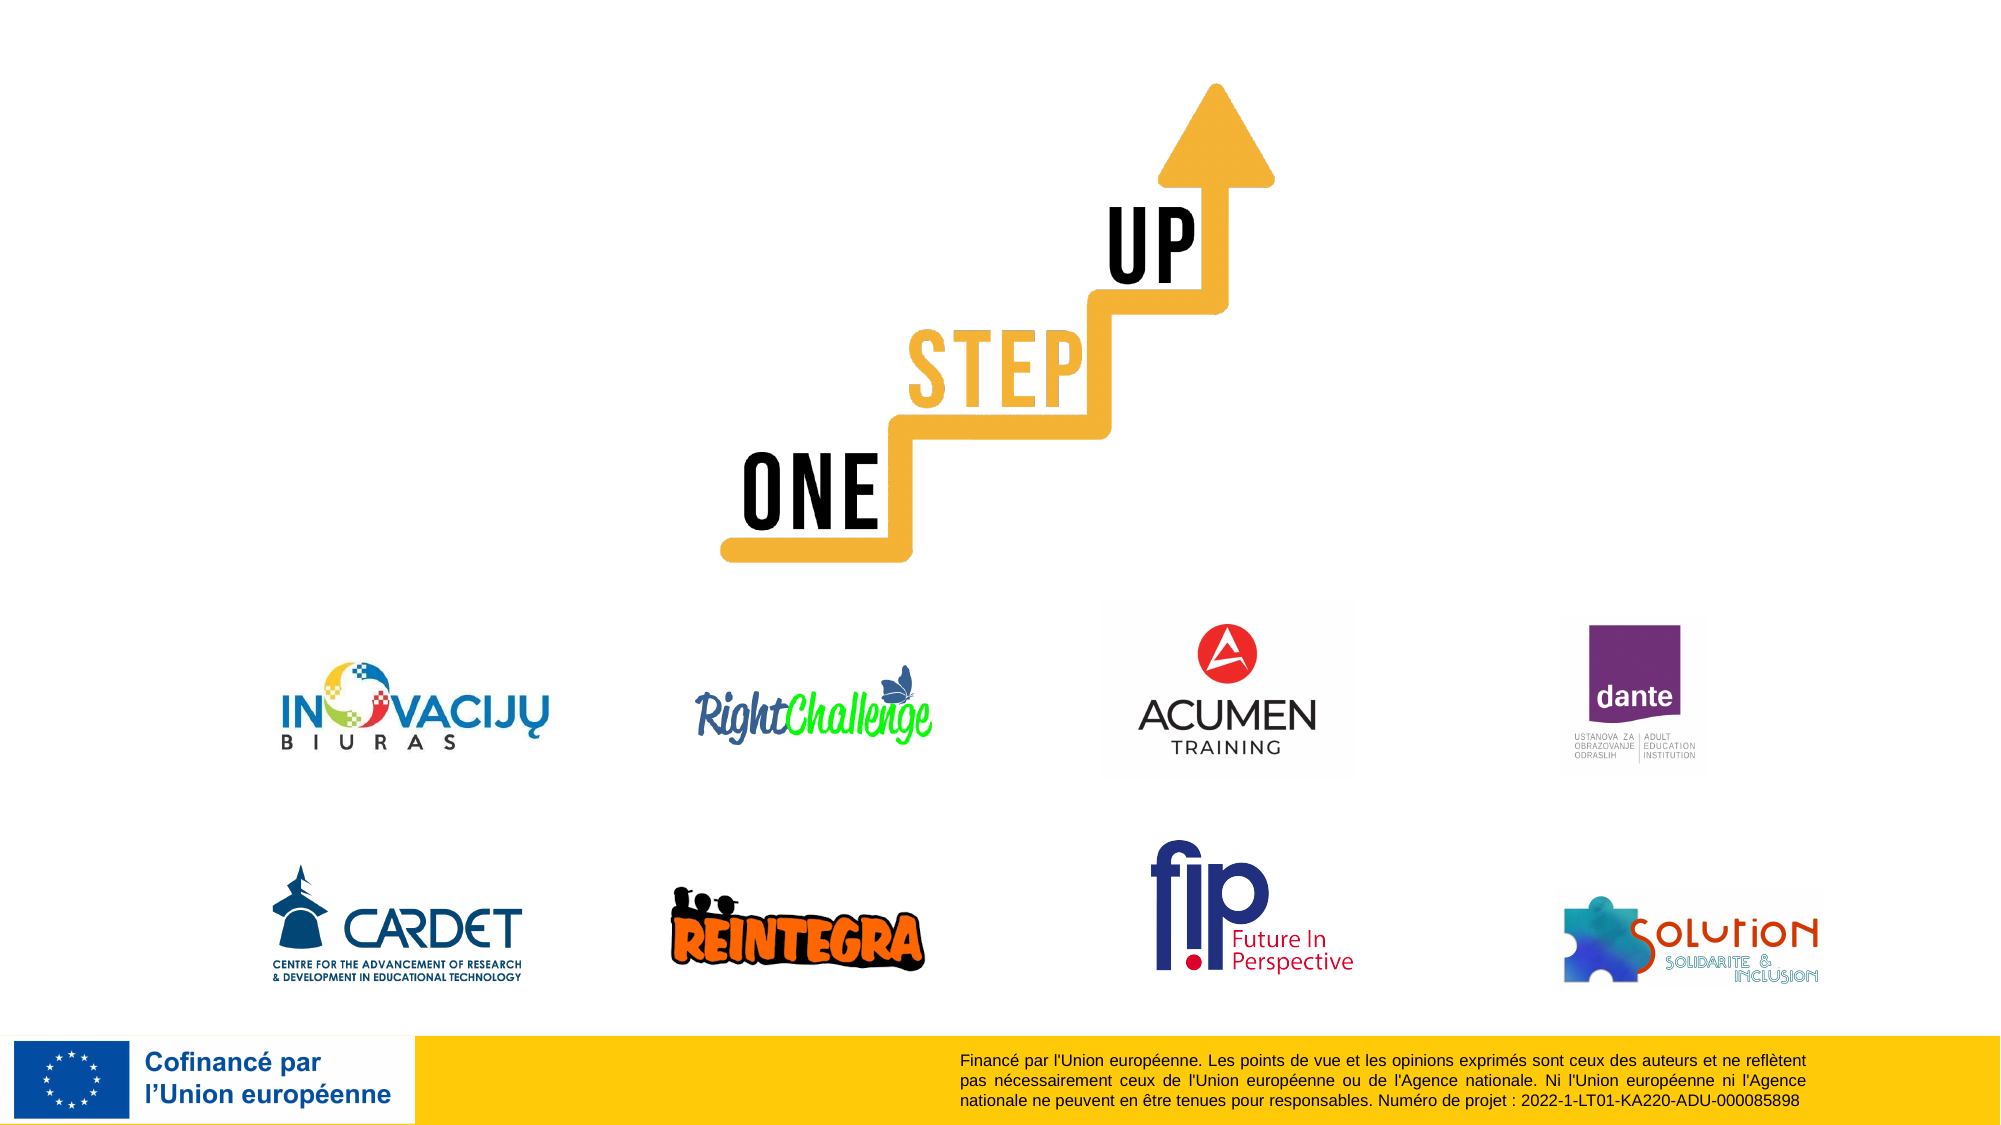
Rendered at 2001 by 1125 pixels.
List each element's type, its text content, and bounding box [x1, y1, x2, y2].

picture [0, 1036, 415, 1125]
picture [248, 0, 1708, 990]
text_box Financé par l'Union européenne. Les points de vue et les opinions exprimés sont ceux des auteurs et ne reflètent pas nécessairement ceux de l'Union européenne ou de l'Agence nationale. Ni l'Union européenne ni l'Agence nationale ne peuvent en être tenues pour responsables. Numéro de projet : 2022-1-LT01-KA220-ADU-000085898 [945, 1042, 1823, 1118]
picture [1554, 887, 1823, 988]
text_box [412, 1035, 2000, 1125]
picture [663, 834, 932, 1023]
picture [1151, 839, 1354, 976]
